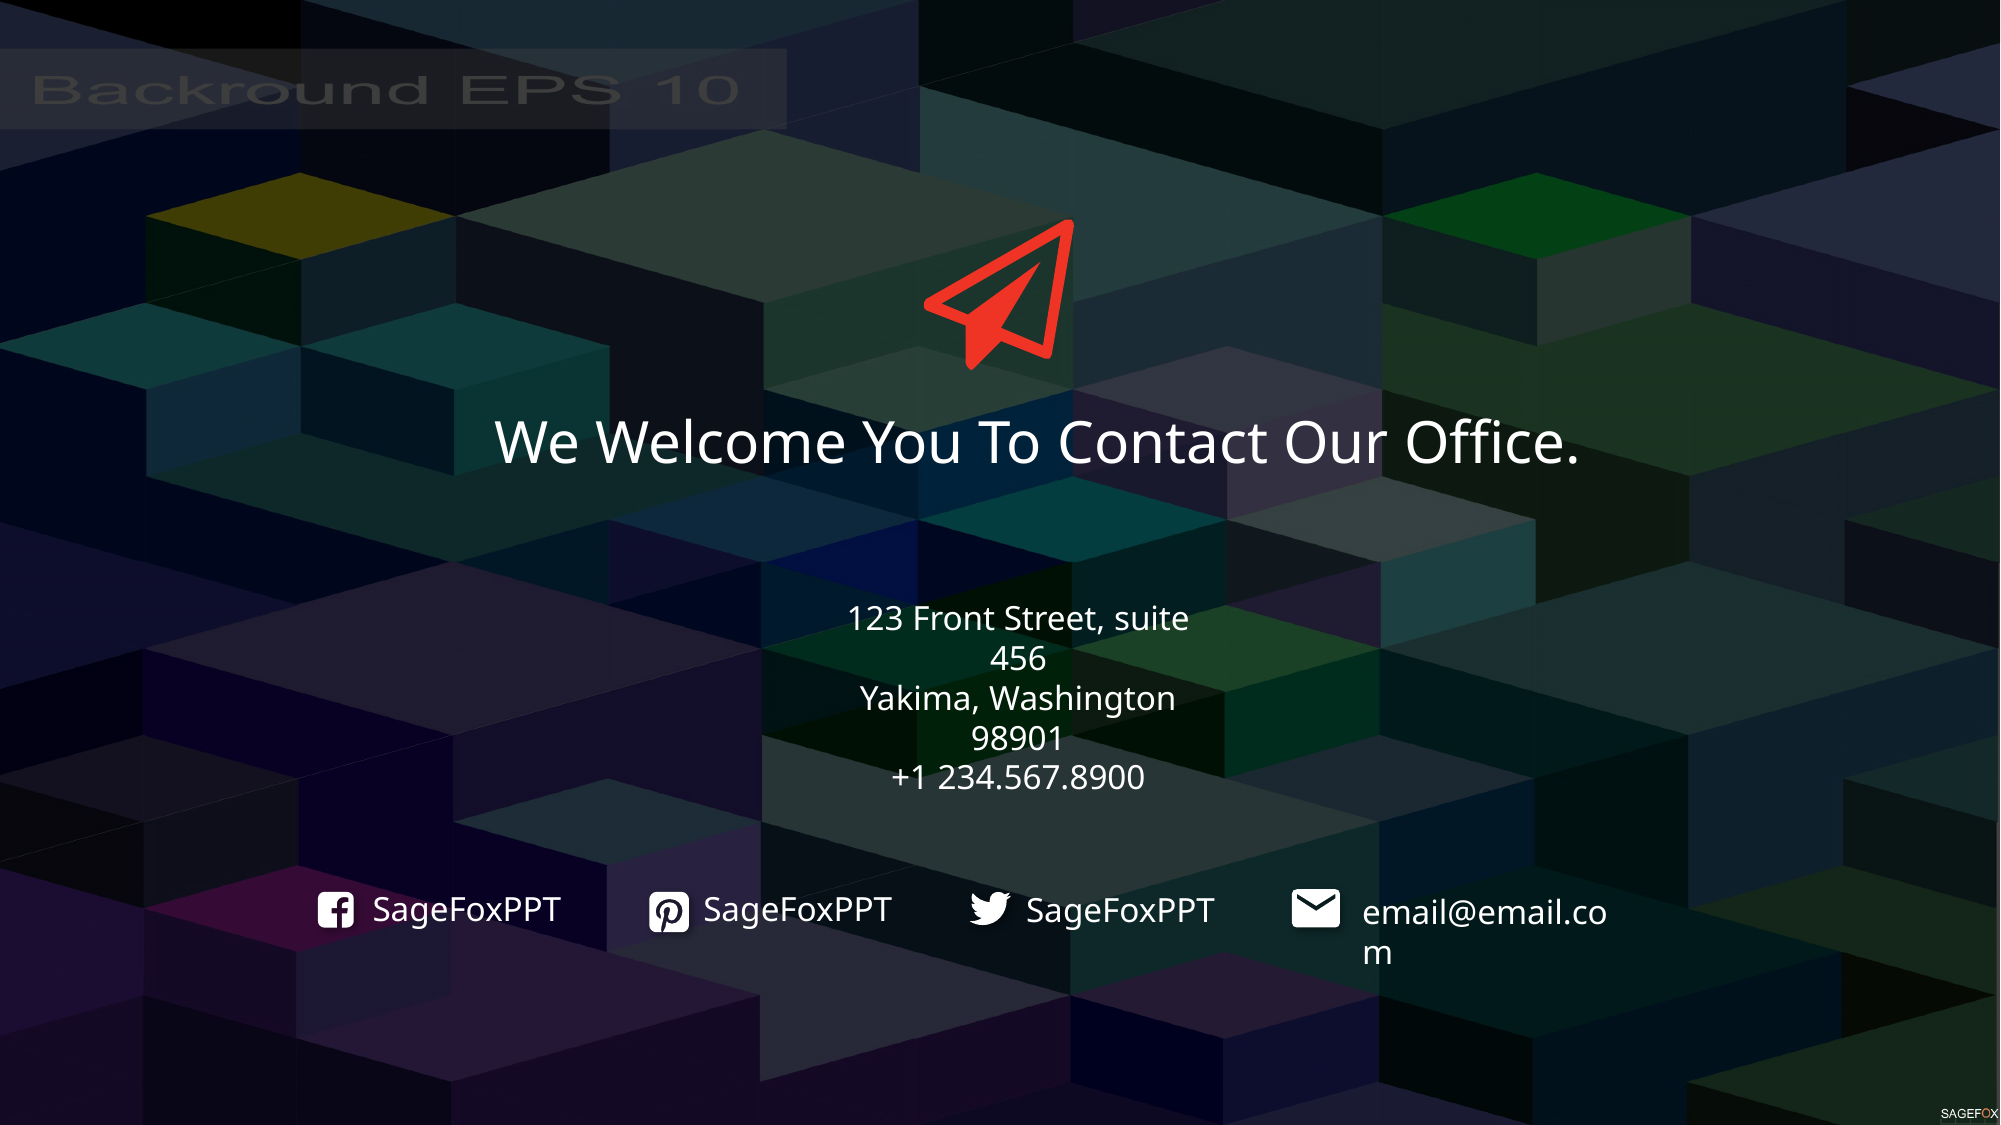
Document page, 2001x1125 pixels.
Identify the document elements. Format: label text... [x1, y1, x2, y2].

text_box [923, 219, 1074, 370]
text_box [1291, 889, 1340, 928]
text_box 123 Front Street, suite 456 Yakima, Washington 98901 +1 234.567.8900 [808, 589, 1229, 804]
text_box We Welcome You To Contact Our Office. [477, 398, 1598, 483]
text_box [969, 891, 1011, 926]
text_box [317, 891, 354, 928]
text_box [649, 891, 688, 933]
text_box email@email.com [1347, 884, 1649, 979]
text_box SageFoxPPT [1011, 881, 1252, 937]
text_box SageFoxPPT [688, 880, 929, 936]
text_box SageFoxPPT [357, 880, 598, 936]
picture [0, 0, 2001, 1125]
